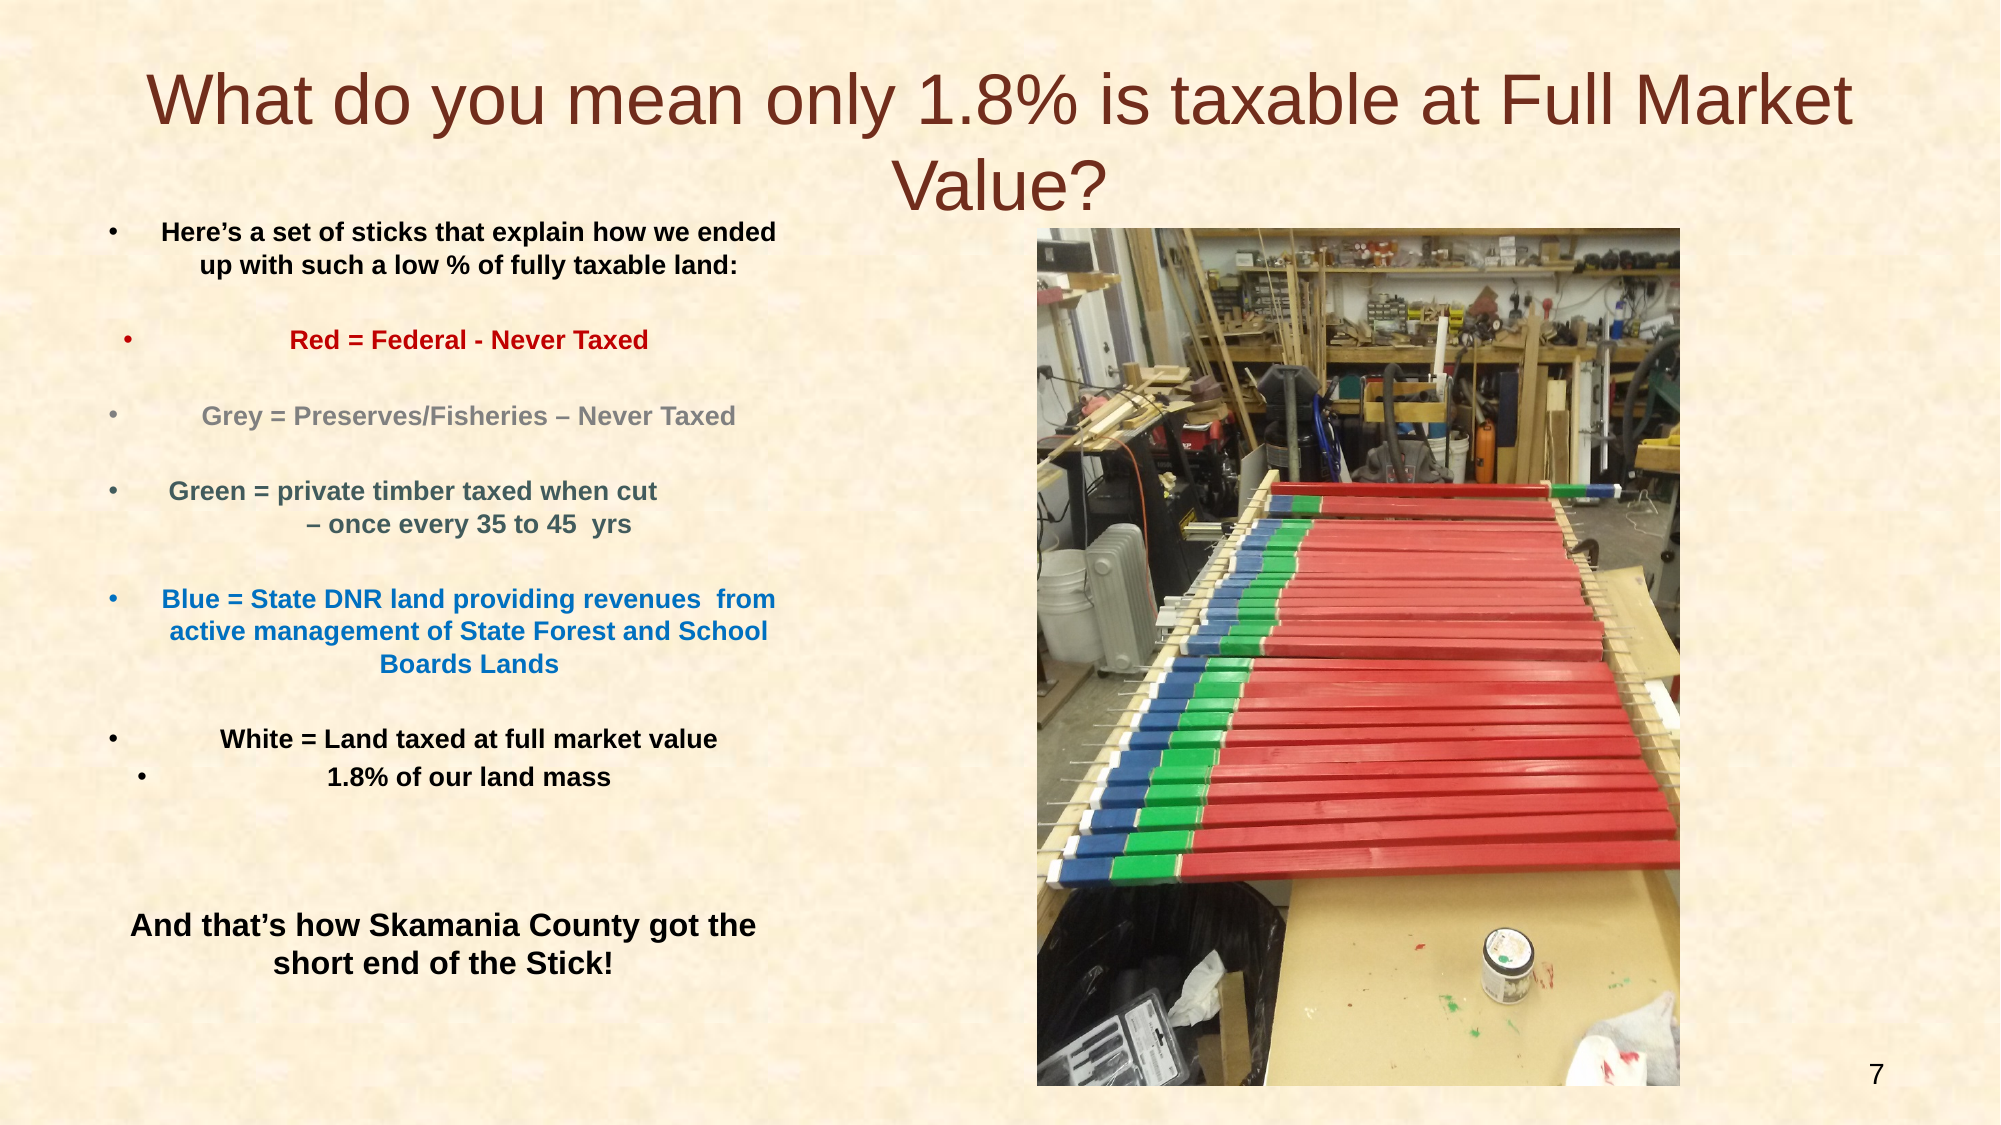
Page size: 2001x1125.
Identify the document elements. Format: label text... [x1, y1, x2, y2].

slide_number 7 [1433, 1042, 1900, 1103]
title What do you mean only 1.8% is taxable at Full Market Value? [99, 45, 1900, 233]
picture [0, 0, 2001, 1125]
list Here’s a set of sticks that explain how we ended up with such a low % of fully taxable land: Red = Federal - Never Taxed Grey = Preserves/Fisheries – Never Taxed Green = private timber taxed when cut – once every 35 to 45 yrs Blue = State DNR land providing revenues from active management of State Forest and School Boards Lands White = Land taxed at full market value 1.8% of our land mass And that’s how Skamania County got the short end of the Stick! [93, 207, 794, 1031]
